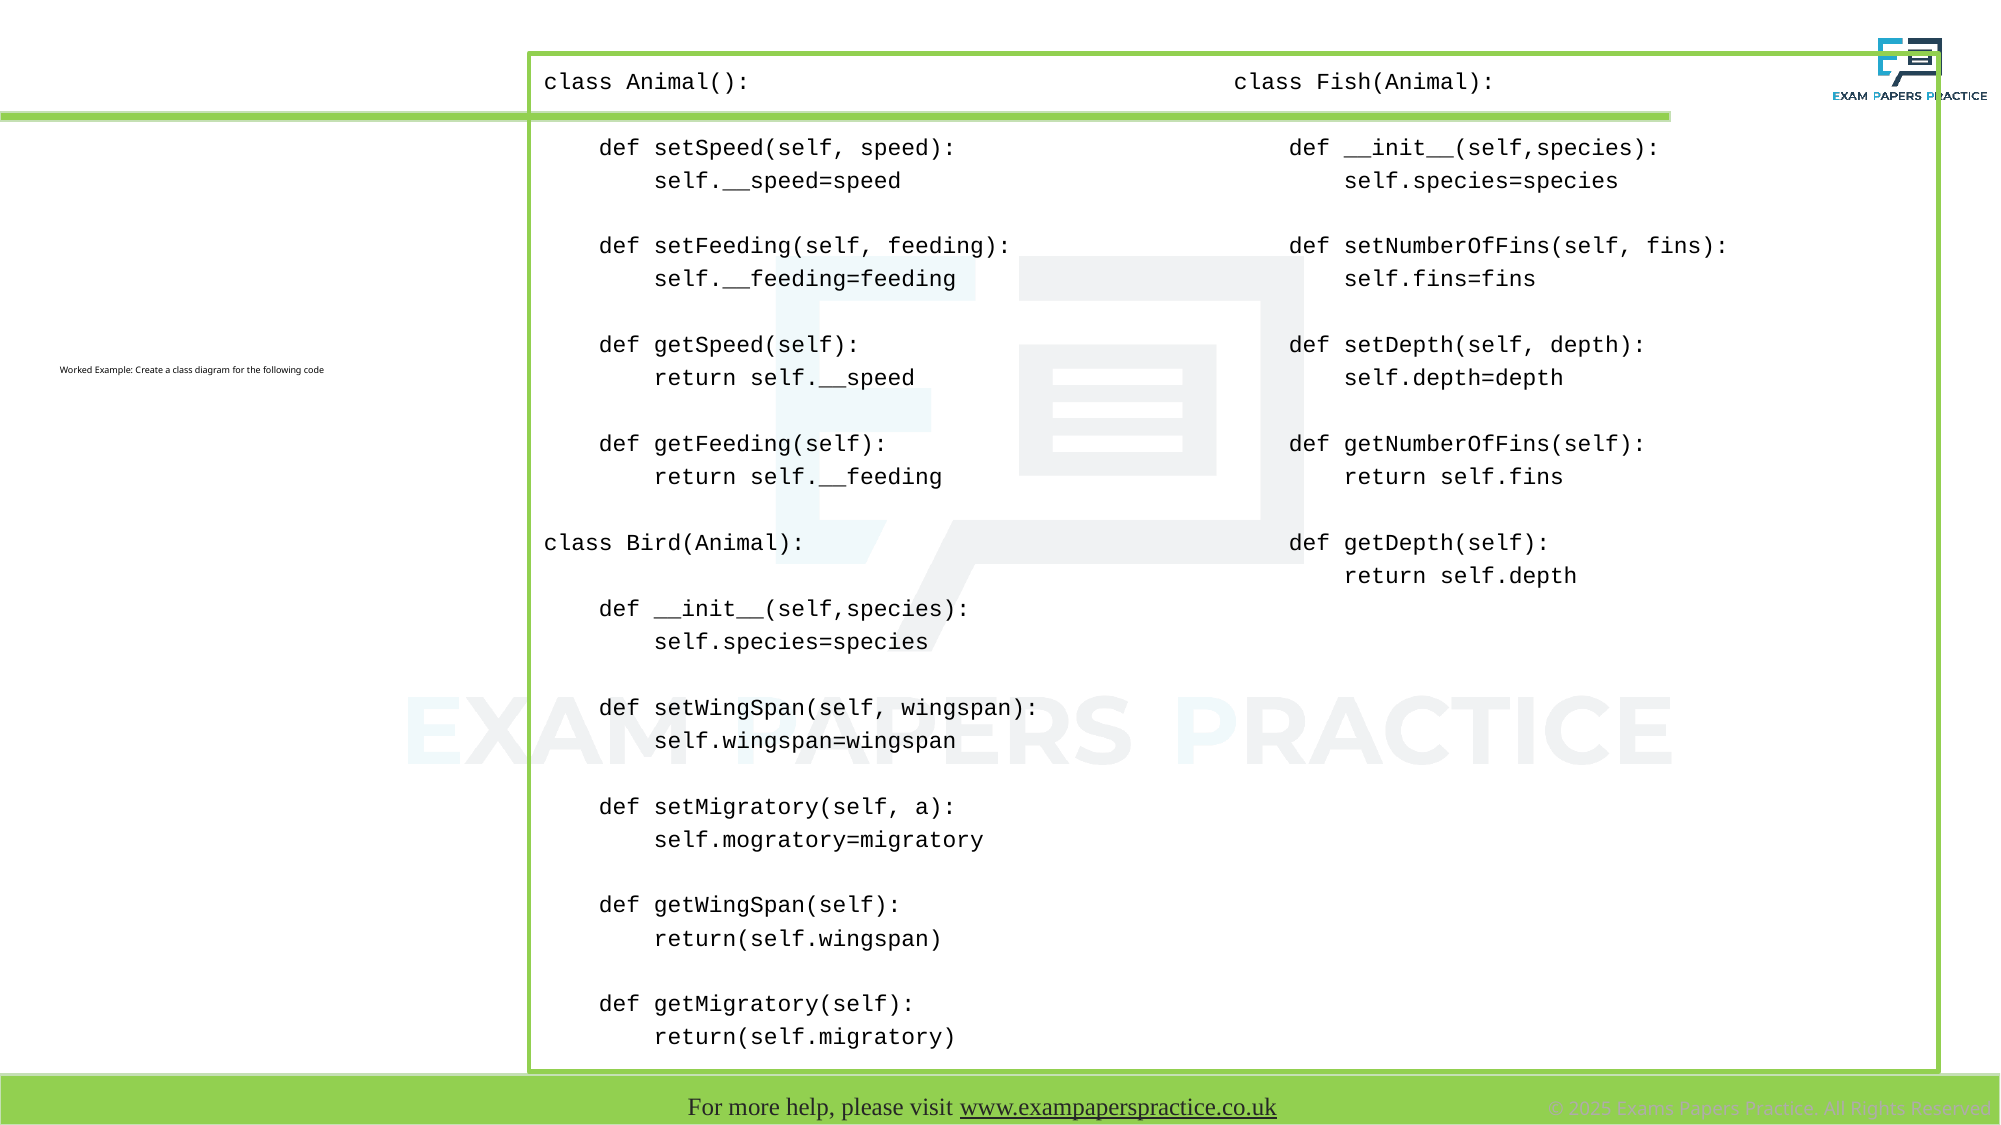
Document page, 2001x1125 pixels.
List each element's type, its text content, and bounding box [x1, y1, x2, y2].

title Worked Example: Create a class diagram for the following code [44, 357, 528, 397]
list class Animal(): def setSpeed(self, speed): self.__speed=speed def setFeeding(self, feeding): self.__feeding=feeding def getSpeed(self): return self.__speed def getFeeding(self): return self.__feeding class Bird(Animal): def __init__(self,species): self.species=species def setWingSpan(self, wingspan): self.wingspan=wingspan def setMigratory(self, a): self.mogratory=migratory def getWingSpan(self): return(self.wingspan) def getMigratory(self): return(self.migratory) class Fish(Animal): def __init__(self,species): self.species=species def setNumberOfFins(self, fins): self.fins=fins def setDepth(self, depth): self.depth=depth def getNumberOfFins(self): return self.fins def getDepth(self): return self.depth [528, 53, 1939, 1072]
